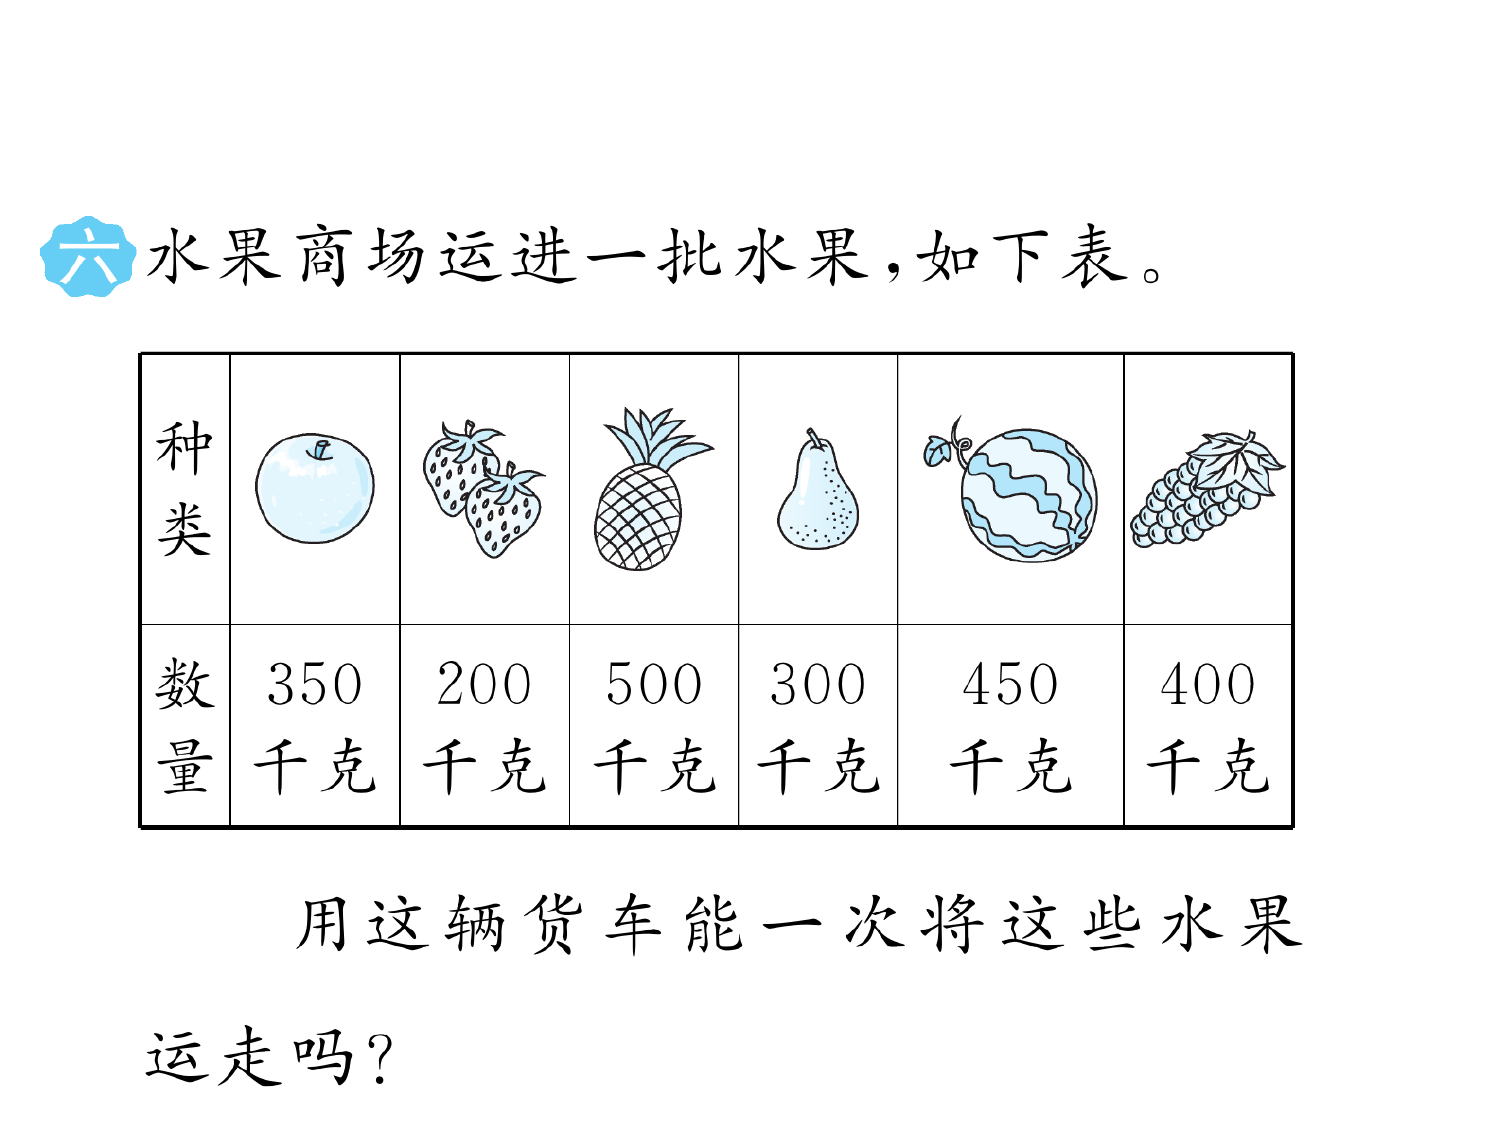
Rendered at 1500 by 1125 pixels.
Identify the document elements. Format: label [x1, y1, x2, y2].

picture [35, 177, 1339, 1122]
